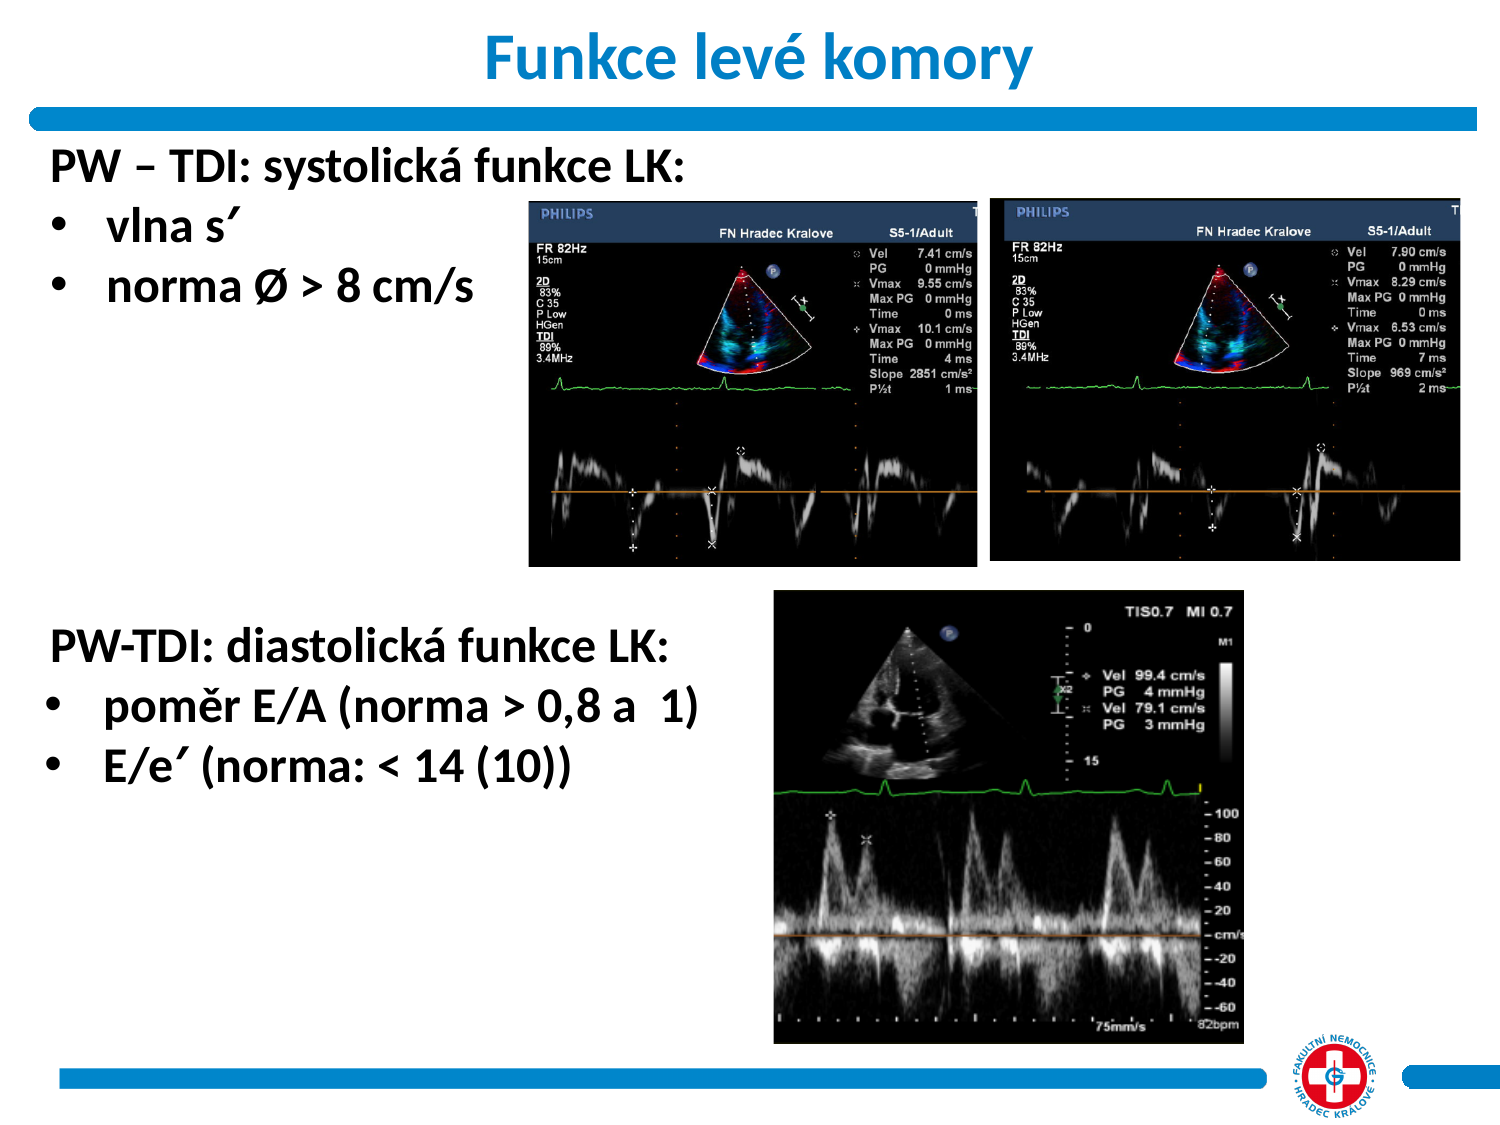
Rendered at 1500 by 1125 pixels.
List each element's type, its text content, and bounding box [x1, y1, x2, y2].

text_box PW-TDI: diastolická funkce LK: poměr E/A (norma > 0,8 a 1) E/e′ (norma: < 14 (10)) [29, 605, 768, 861]
picture [528, 201, 978, 567]
picture [1262, 1068, 1268, 1089]
picture [773, 590, 1245, 1044]
title Funkce levé komory [42, 1, 1477, 105]
picture [1293, 1033, 1376, 1118]
picture [1402, 1065, 1500, 1089]
picture [29, 125, 37, 132]
picture [989, 197, 1461, 561]
text_box PW – TDI: systolická funkce LK: vlna s′ norma Ø > 8 cm/s [29, 139, 1447, 741]
